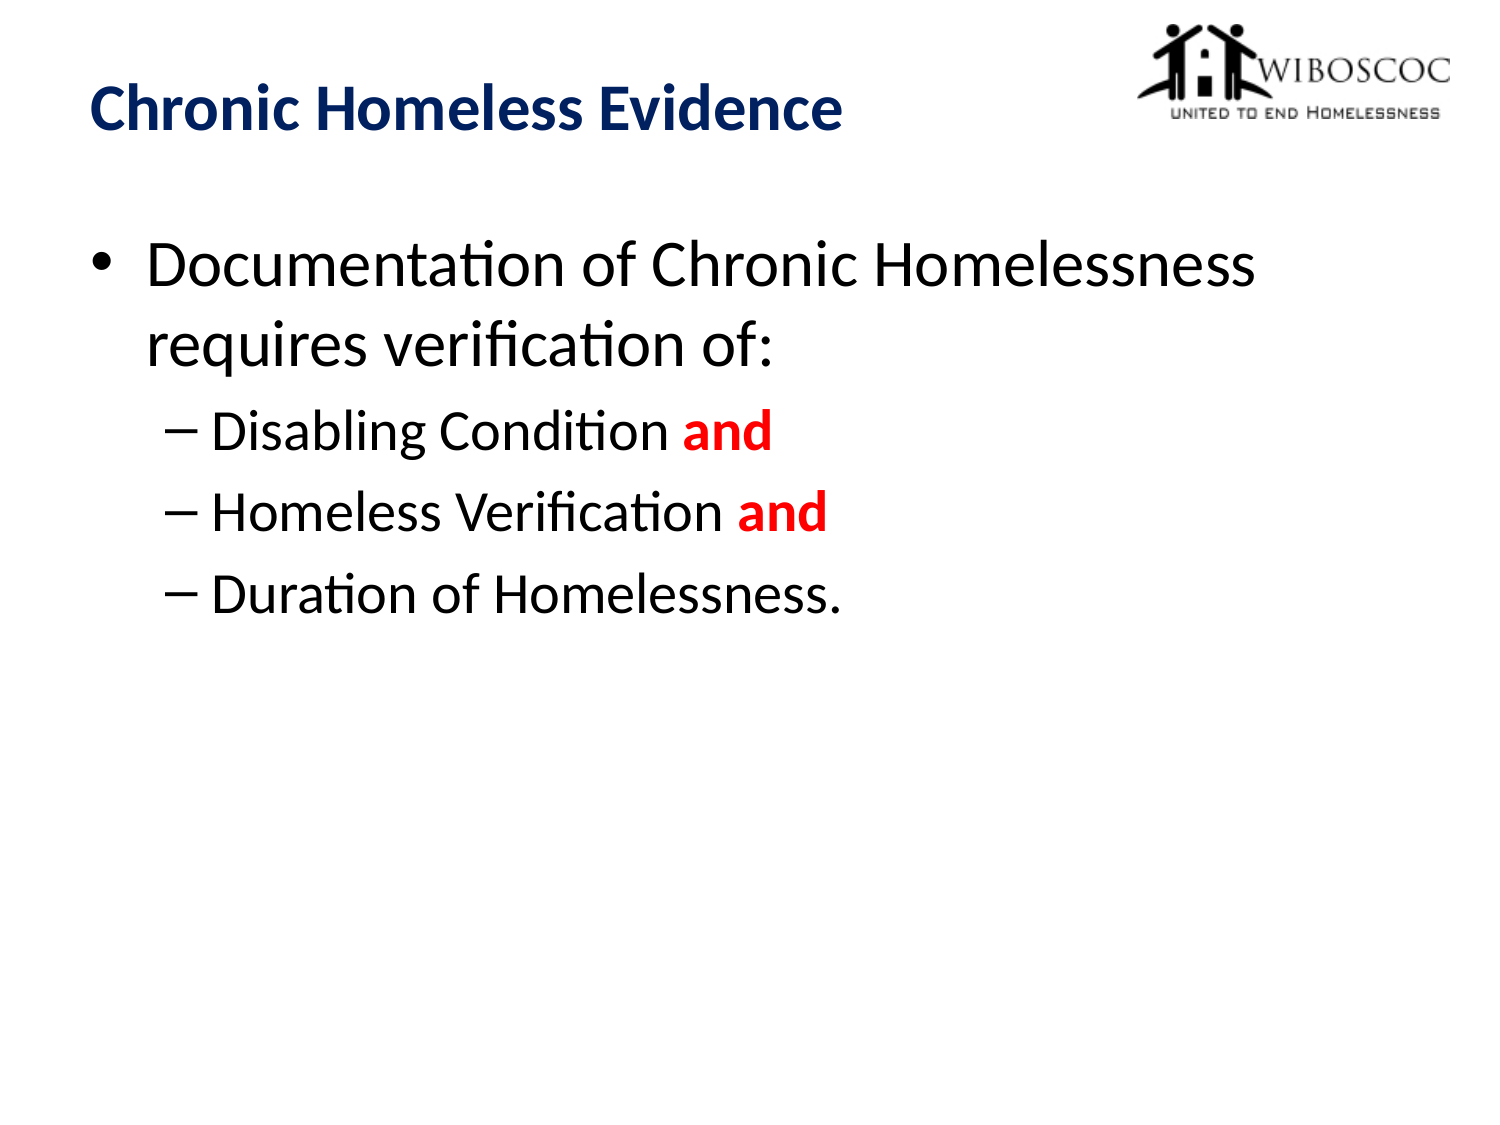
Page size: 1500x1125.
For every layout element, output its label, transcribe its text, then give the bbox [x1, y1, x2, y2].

list Documentation of Chronic Homelessness requires verification of: Disabling Condition and Homeless Verification and Duration of Homelessness. [75, 212, 1425, 1005]
title Chronic Homeless Evidence [75, 45, 1125, 163]
picture [1137, 24, 1451, 119]
